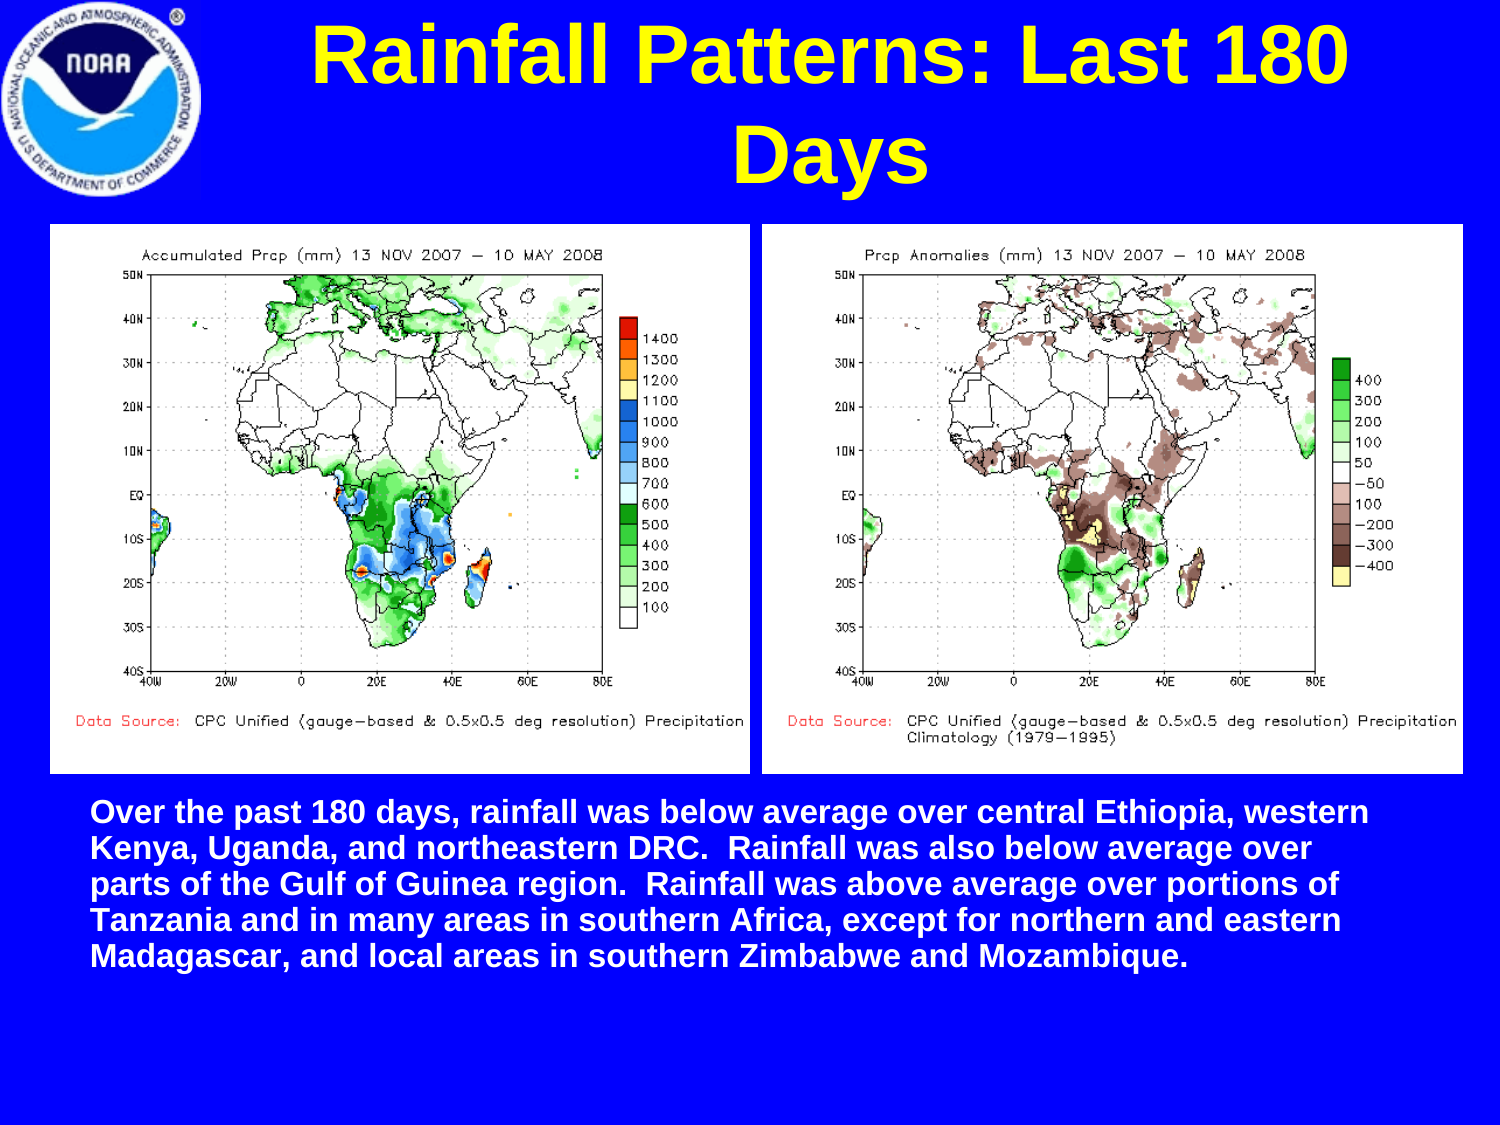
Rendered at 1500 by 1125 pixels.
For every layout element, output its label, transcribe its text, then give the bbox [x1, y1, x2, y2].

picture [0, 0, 200, 200]
picture [49, 224, 750, 774]
title Rainfall Patterns: Last 180 Days [200, 24, 1463, 175]
text_box Over the past 180 days, rainfall was below average over central Ethiopia, western Kenya, Uganda, and northeastern DRC. Rainfall was also below average over parts of the Gulf of Guinea region. Rainfall was above average over portions of Tanzania and in many areas in southern Africa, except for northern and eastern Madagascar, and local areas in southern Zimbabwe and Mozambique. [74, 787, 1413, 983]
picture [762, 224, 1463, 774]
